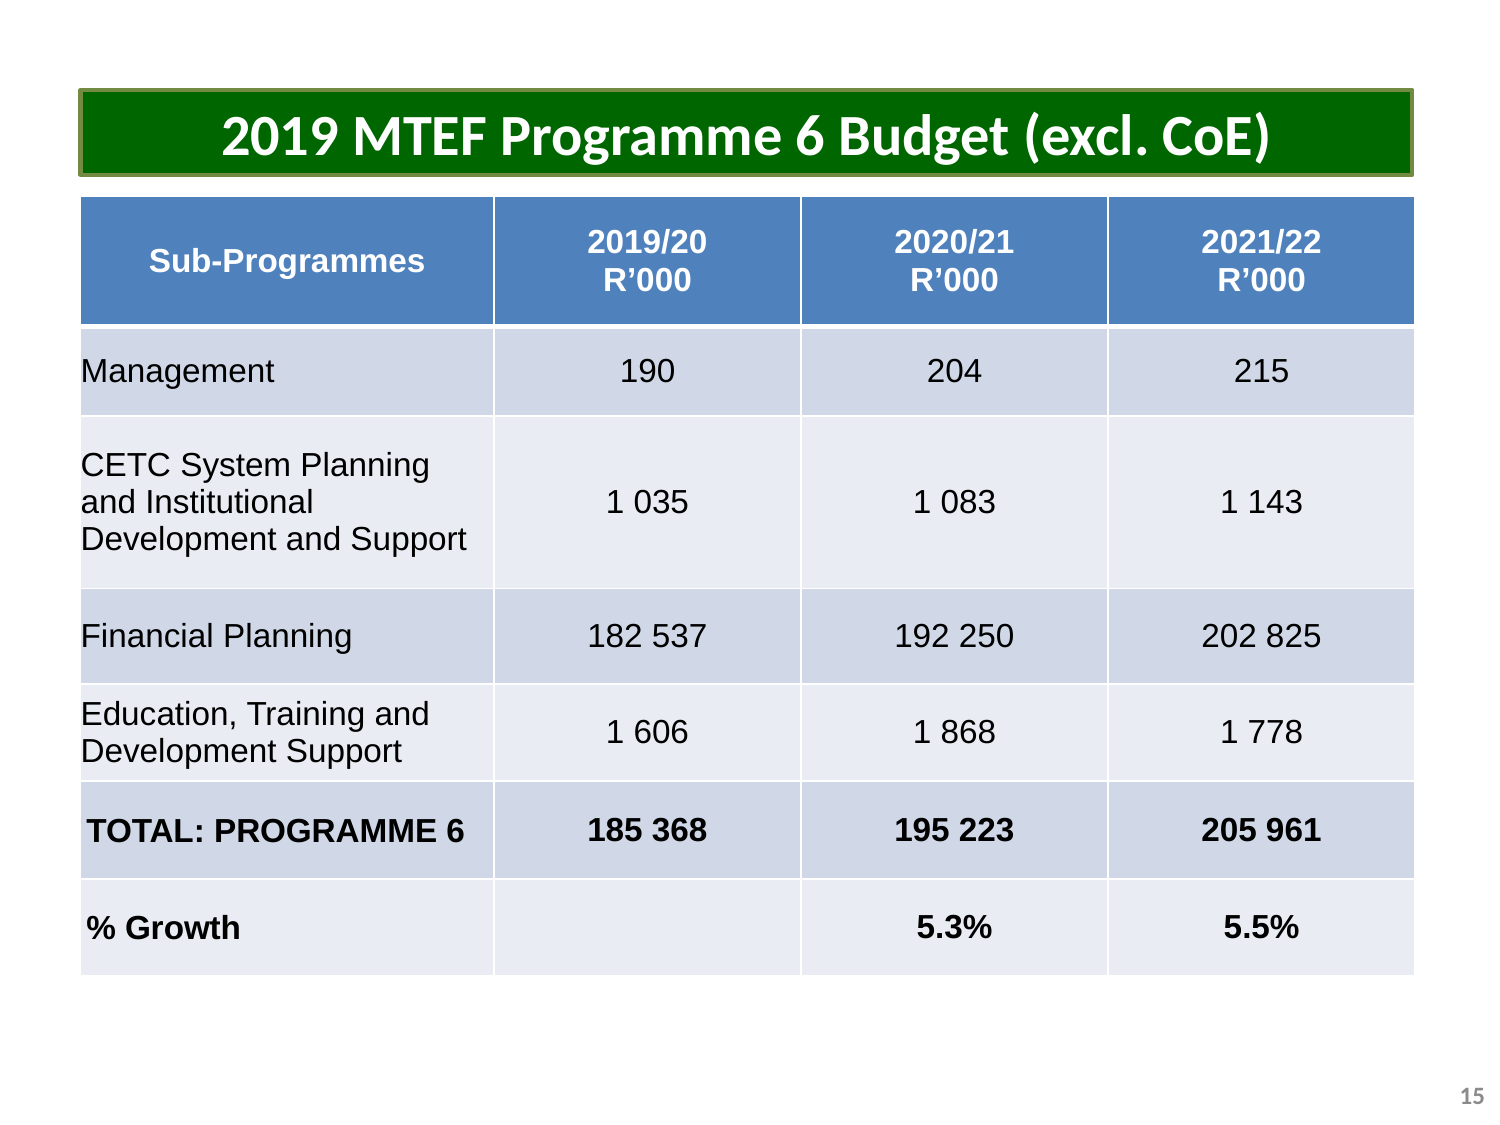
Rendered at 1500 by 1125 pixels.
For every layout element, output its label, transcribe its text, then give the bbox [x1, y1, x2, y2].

table_cell 1 143 [1109, 417, 1414, 588]
table_cell 215 [1109, 329, 1414, 415]
table_cell 1 035 [495, 417, 800, 588]
text_box 2019 MTEF Programme 6 Budget (excl. CoE) [78, 88, 1414, 177]
slide_number 15 [1149, 1065, 1500, 1125]
table_cell 205 961 [1109, 782, 1414, 878]
table_cell TOTAL: PROGRAMME 6 [81, 782, 493, 878]
table_cell Financial Planning [81, 589, 493, 683]
table_cell 192 250 [802, 589, 1107, 683]
table_header Sub-Programmes [81, 197, 493, 324]
table_cell 1 778 [1109, 685, 1414, 780]
table_header 2019/20 R’000 [495, 197, 800, 324]
table_cell [495, 880, 800, 975]
table_header 2020/21 R’000 [802, 197, 1107, 324]
table_cell Education, Training and Development Support [81, 685, 493, 780]
table_cell 182 537 [495, 589, 800, 683]
table_cell % Growth [81, 880, 493, 975]
table_cell CETC System Planning and Institutional Development and Support [81, 417, 493, 588]
table_cell 1 868 [802, 685, 1107, 780]
table_cell 1 083 [802, 417, 1107, 588]
table_cell 5.3% [802, 880, 1107, 975]
table_cell 185 368 [495, 782, 800, 878]
table_cell 1 606 [495, 685, 800, 780]
table_cell 202 825 [1109, 589, 1414, 683]
table_cell 204 [802, 329, 1107, 415]
table_cell 195 223 [802, 782, 1107, 878]
table_cell 190 [495, 329, 800, 415]
table_cell Management [81, 329, 493, 415]
table_cell 5.5% [1109, 880, 1414, 975]
table_header 2021/22 R’000 [1109, 197, 1414, 324]
